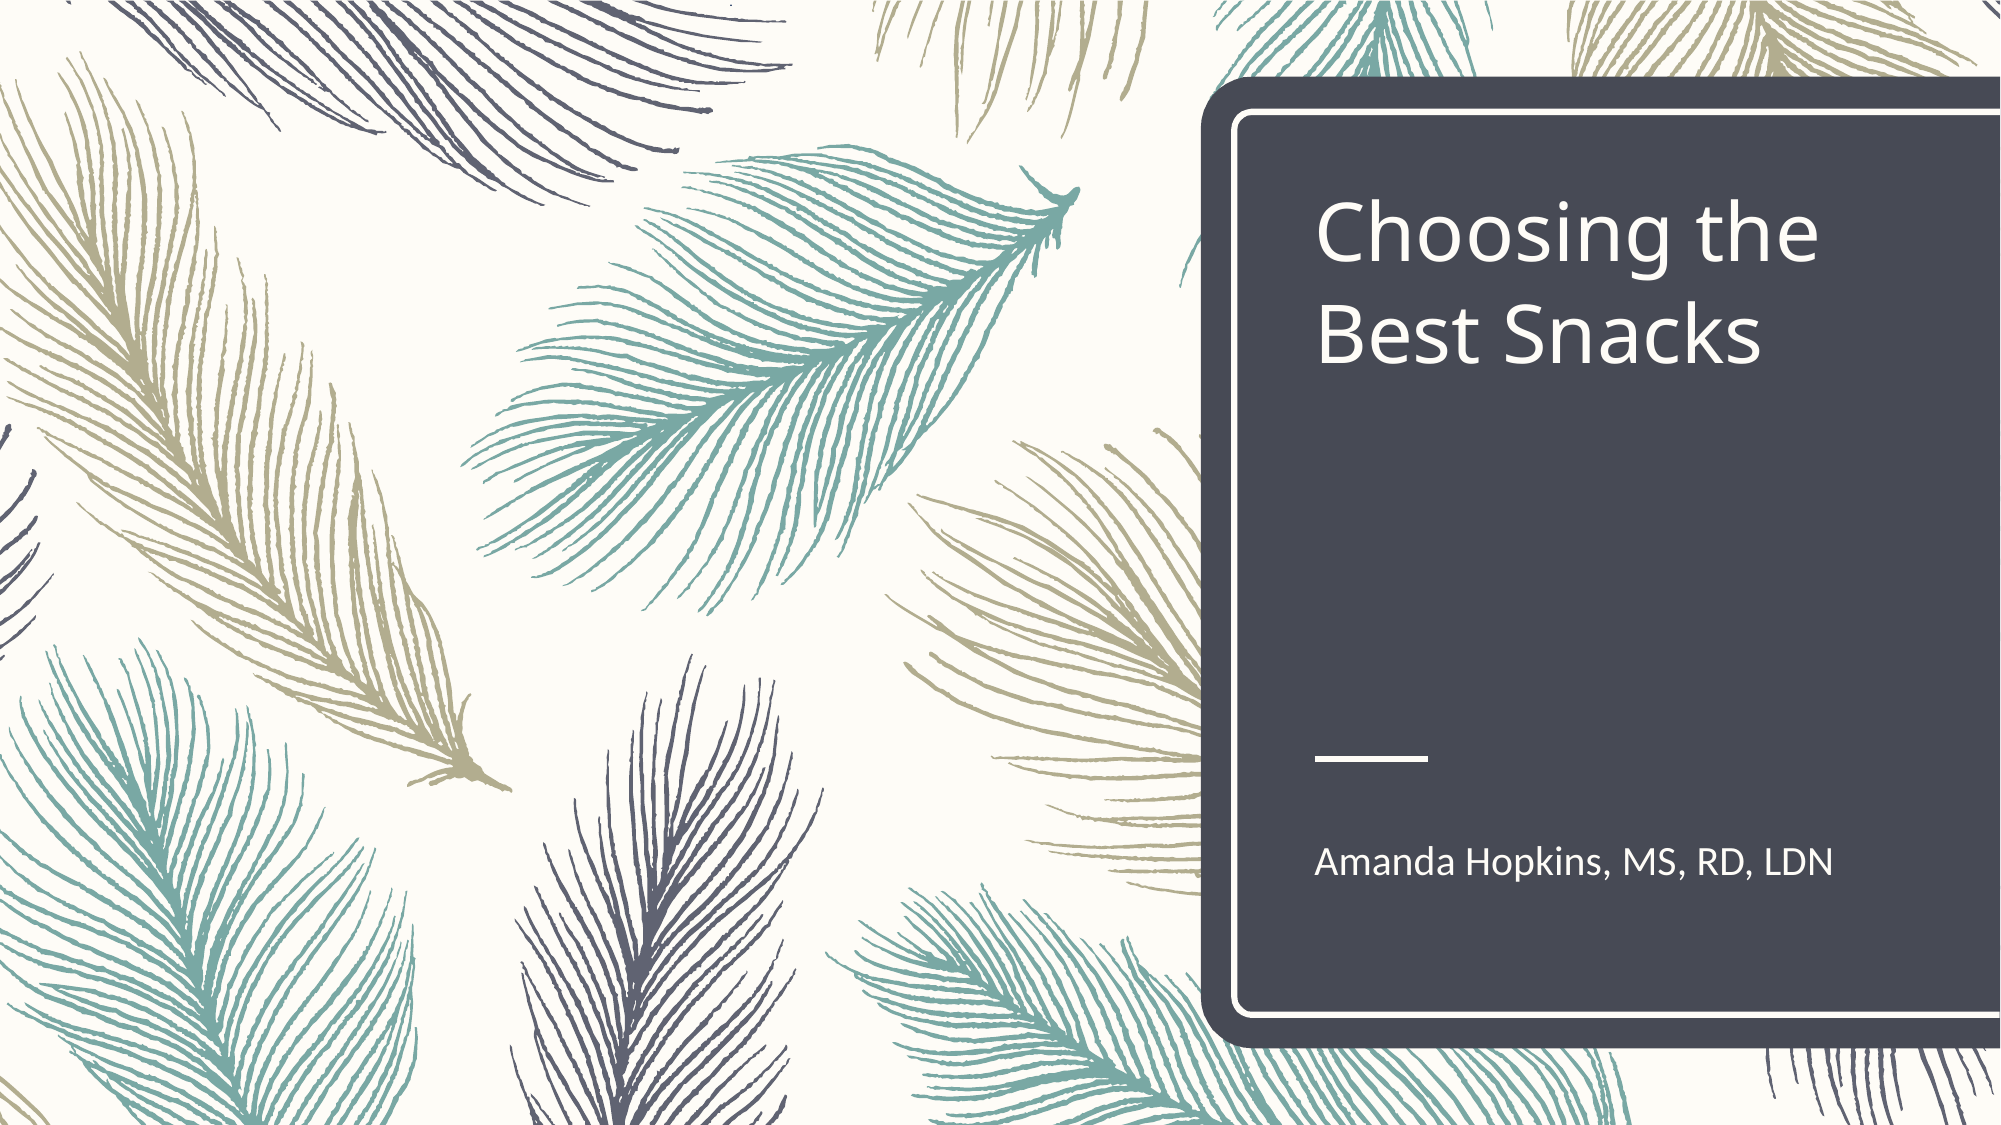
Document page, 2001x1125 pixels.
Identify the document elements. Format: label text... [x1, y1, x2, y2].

subtitle Amanda Hopkins, MS, RD, LDN [1299, 811, 1922, 982]
title Choosing the Best Snacks [1299, 167, 1922, 718]
